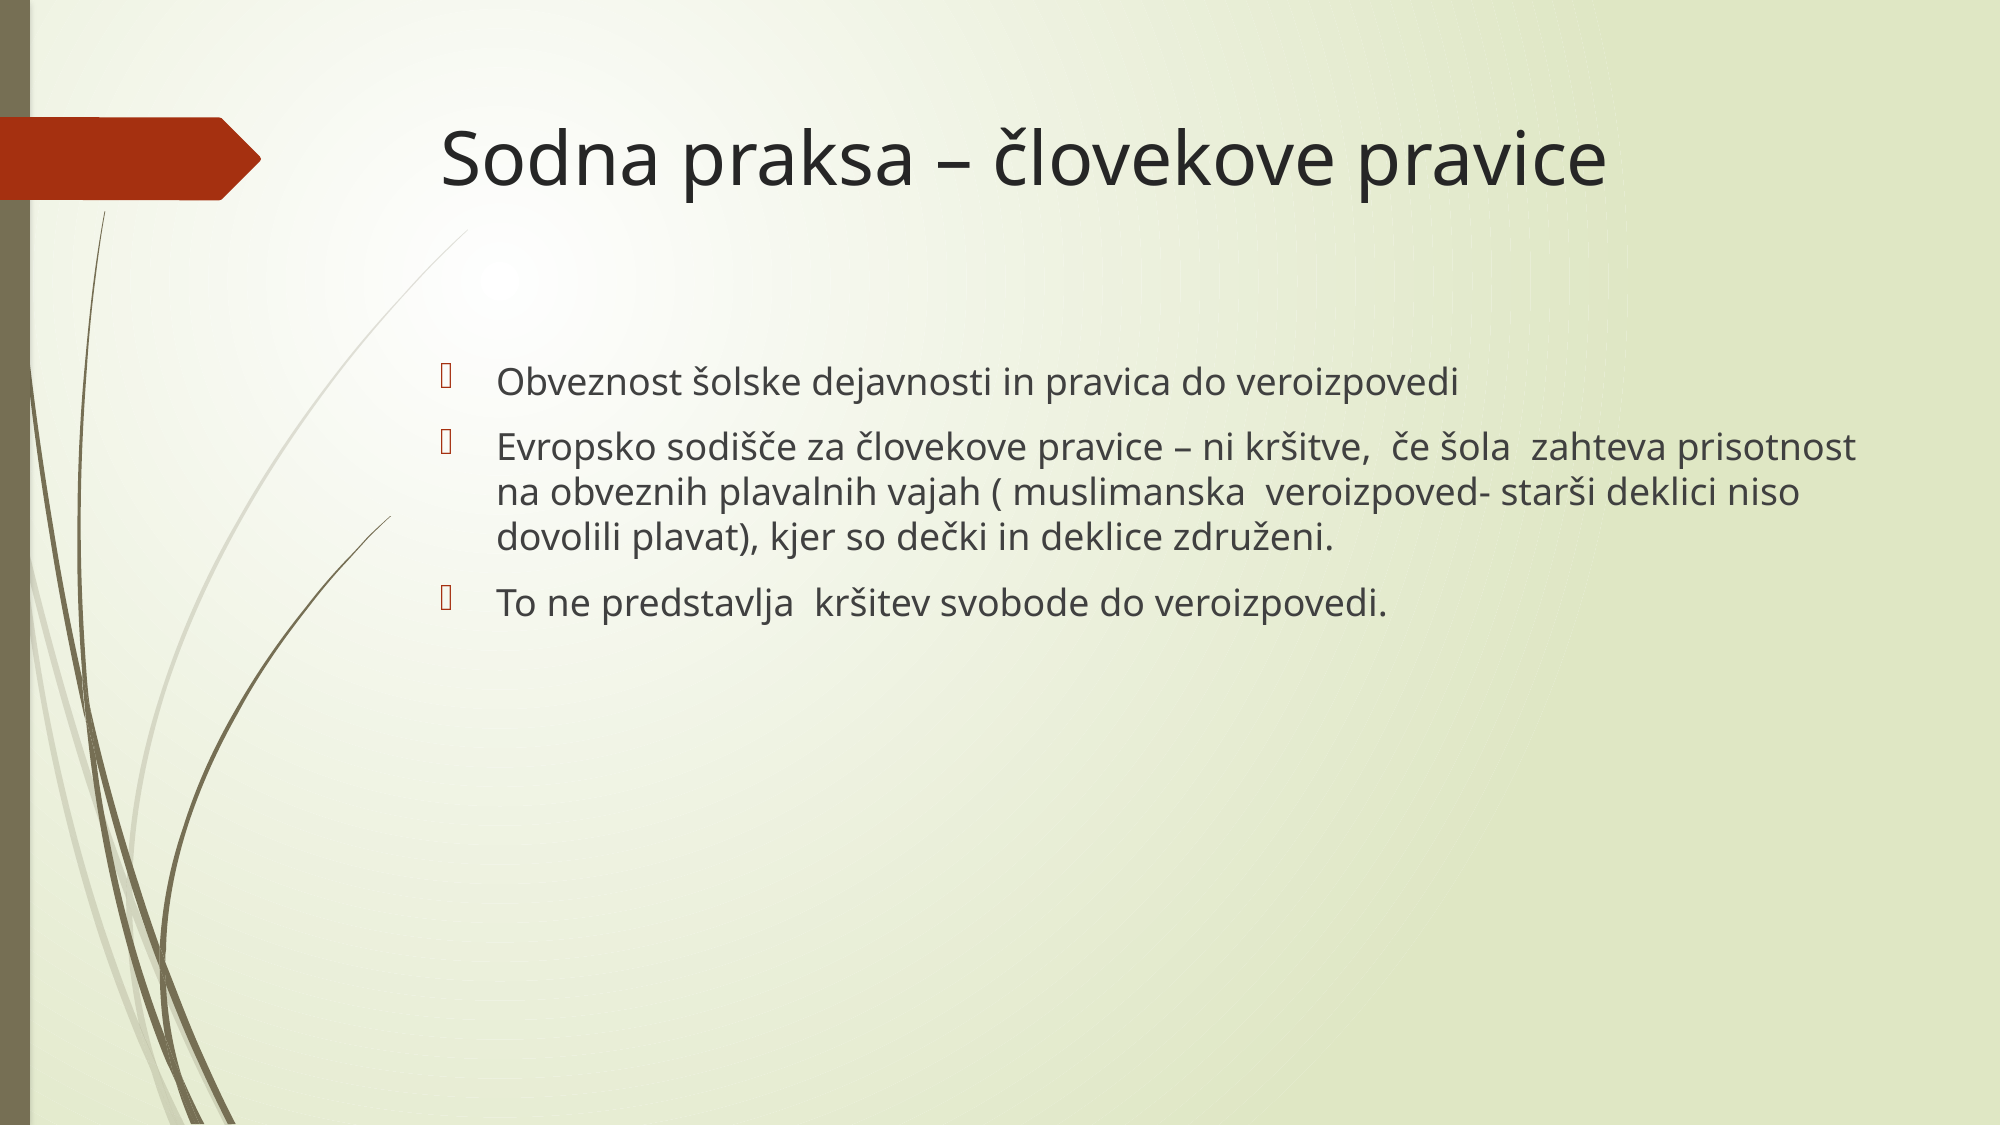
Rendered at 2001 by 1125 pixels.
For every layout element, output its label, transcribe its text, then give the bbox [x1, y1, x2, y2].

title Sodna praksa – človekove pravice [425, 102, 1888, 313]
list Obveznost šolske dejavnosti in pravica do veroizpovedi Evropsko sodišče za človekove pravice – ni kršitve, če šola zahteva prisotnost na obveznih plavalnih vajah ( muslimanska veroizpoved- starši deklici niso dovolili plavat), kjer so dečki in deklice združeni. To ne predstavlja kršitev svobode do veroizpovedi. [424, 350, 1888, 970]
